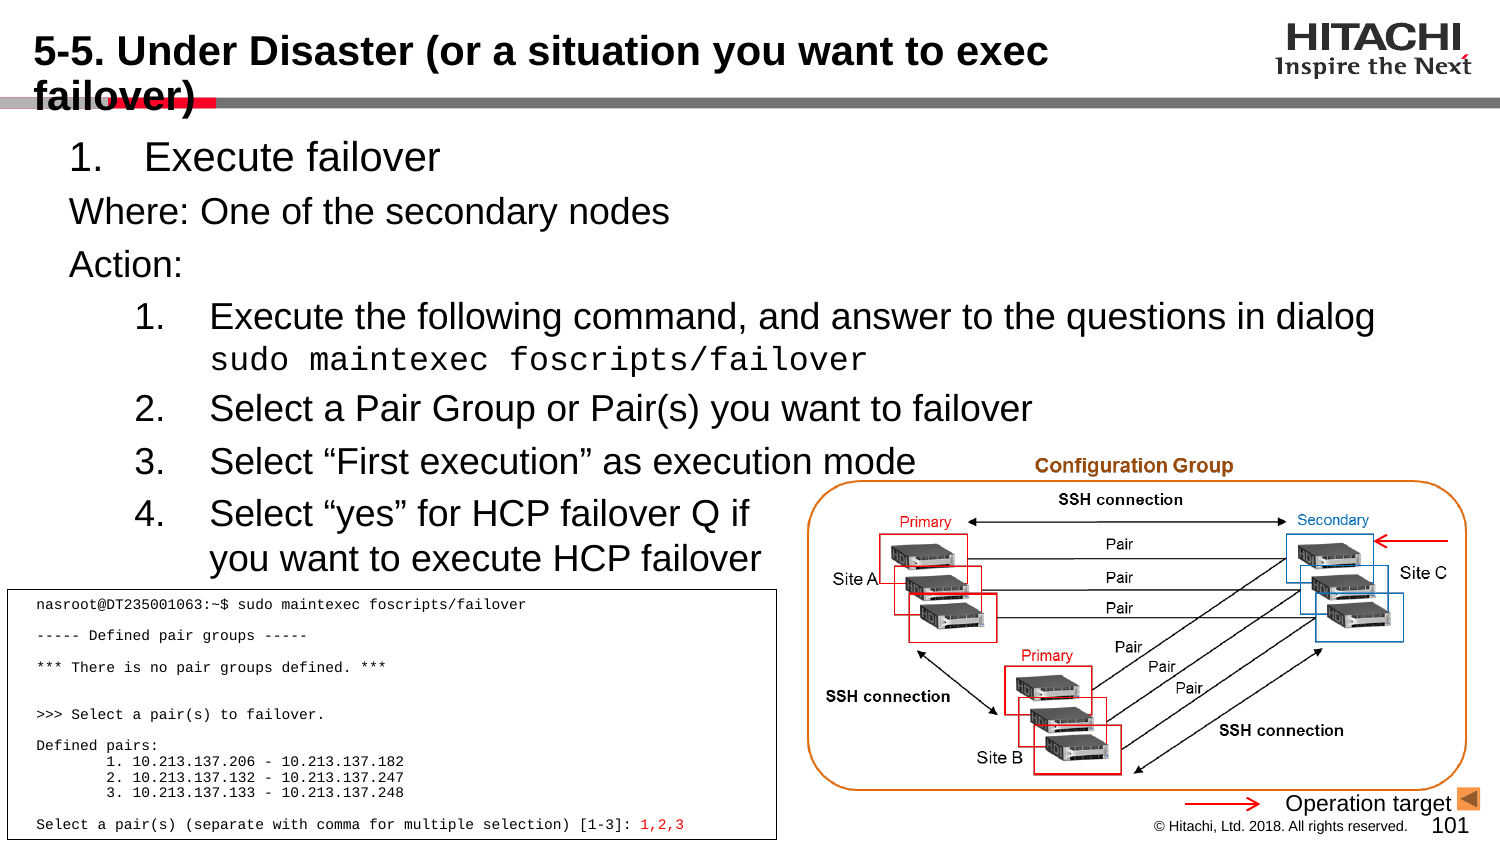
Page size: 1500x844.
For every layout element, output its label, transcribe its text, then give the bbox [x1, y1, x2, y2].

text_box [47, 481, 1449, 829]
title 5-5. Under Disaster (or a situation you want to exec failover) [18, 22, 1235, 83]
text_box nasroot@DT235001063:~$ sudo maintexec foscripts/failover ----- Defined pair groups ----- *** There is no pair groups defined. *** >>> Select a pair(s) to failover. Defined pairs: 1. 10.213.137.206 - 10.213.137.182 2. 10.213.137.132 - 10.213.137.247 3. 10.213.137.133 - 10.213.137.248 Select a pair(s) (separate with comma for multiple selection) [1-3]: 1,2,3 [7, 589, 777, 840]
text_box Operation target [1270, 784, 1500, 824]
picture [801, 446, 1467, 791]
text_box [1457, 787, 1481, 811]
list Execute failover Where: One of the secondary nodes Action: Execute the following command, and answer to the questions in dialog sudo maintexec foscripts/failover Select a Pair Group or Pair(s) you want to failover Select “First execution” as execution mode Select “yes” for HCP failover Q if you want to execute HCP failover [54, 122, 1449, 481]
